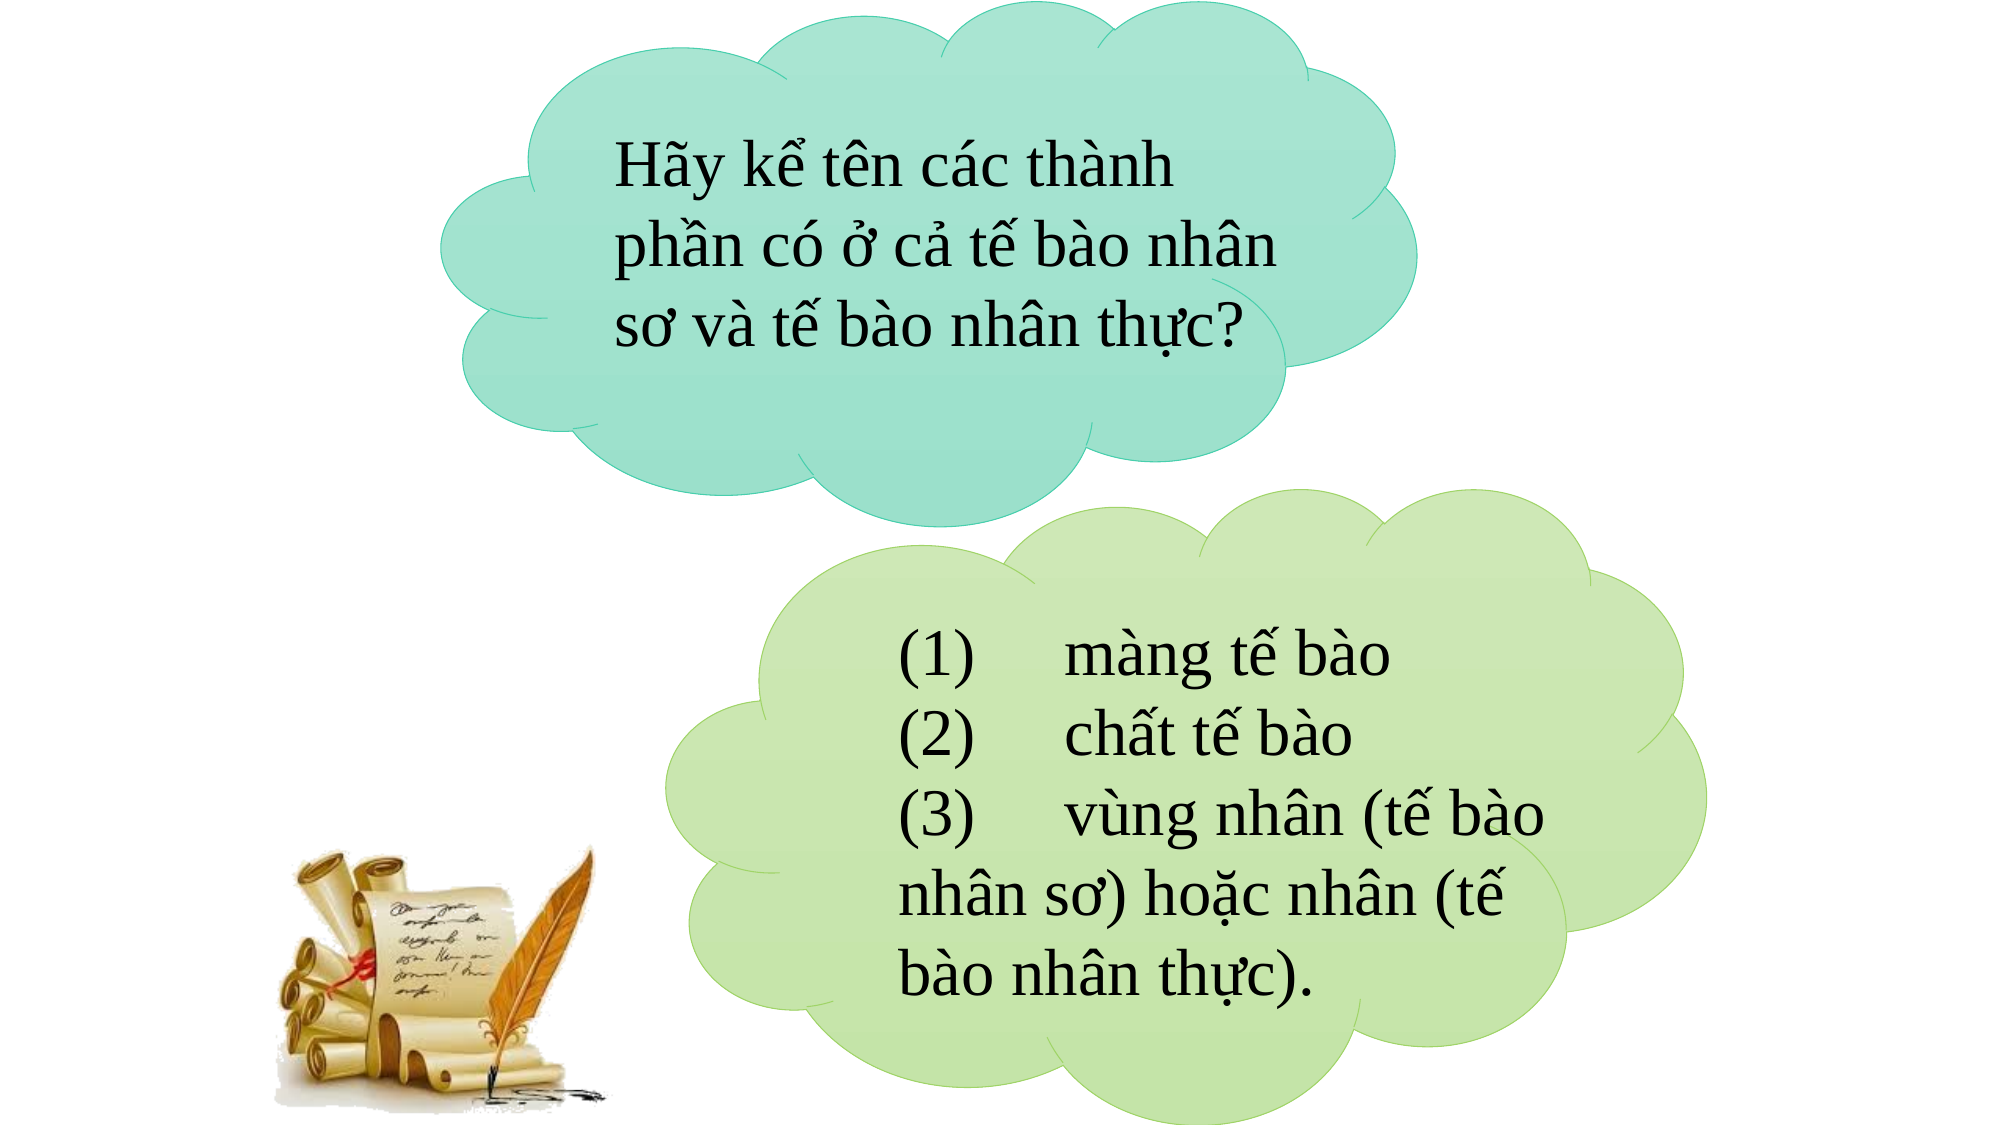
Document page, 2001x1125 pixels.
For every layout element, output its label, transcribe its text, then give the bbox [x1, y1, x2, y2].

text_box (1) màng tế bào (2) chất tế bào (3) vùng nhân (tế bào nhân sơ) hoặc nhân (tế bào nhân thực). [883, 601, 1598, 1016]
text_box [665, 489, 1708, 1125]
picture [251, 813, 632, 1125]
text_box [440, 1, 1418, 528]
text_box Hãy kể tên các thành phần có ở cả tế bào nhân sơ và tế bào nhân thực? [600, 112, 1325, 368]
